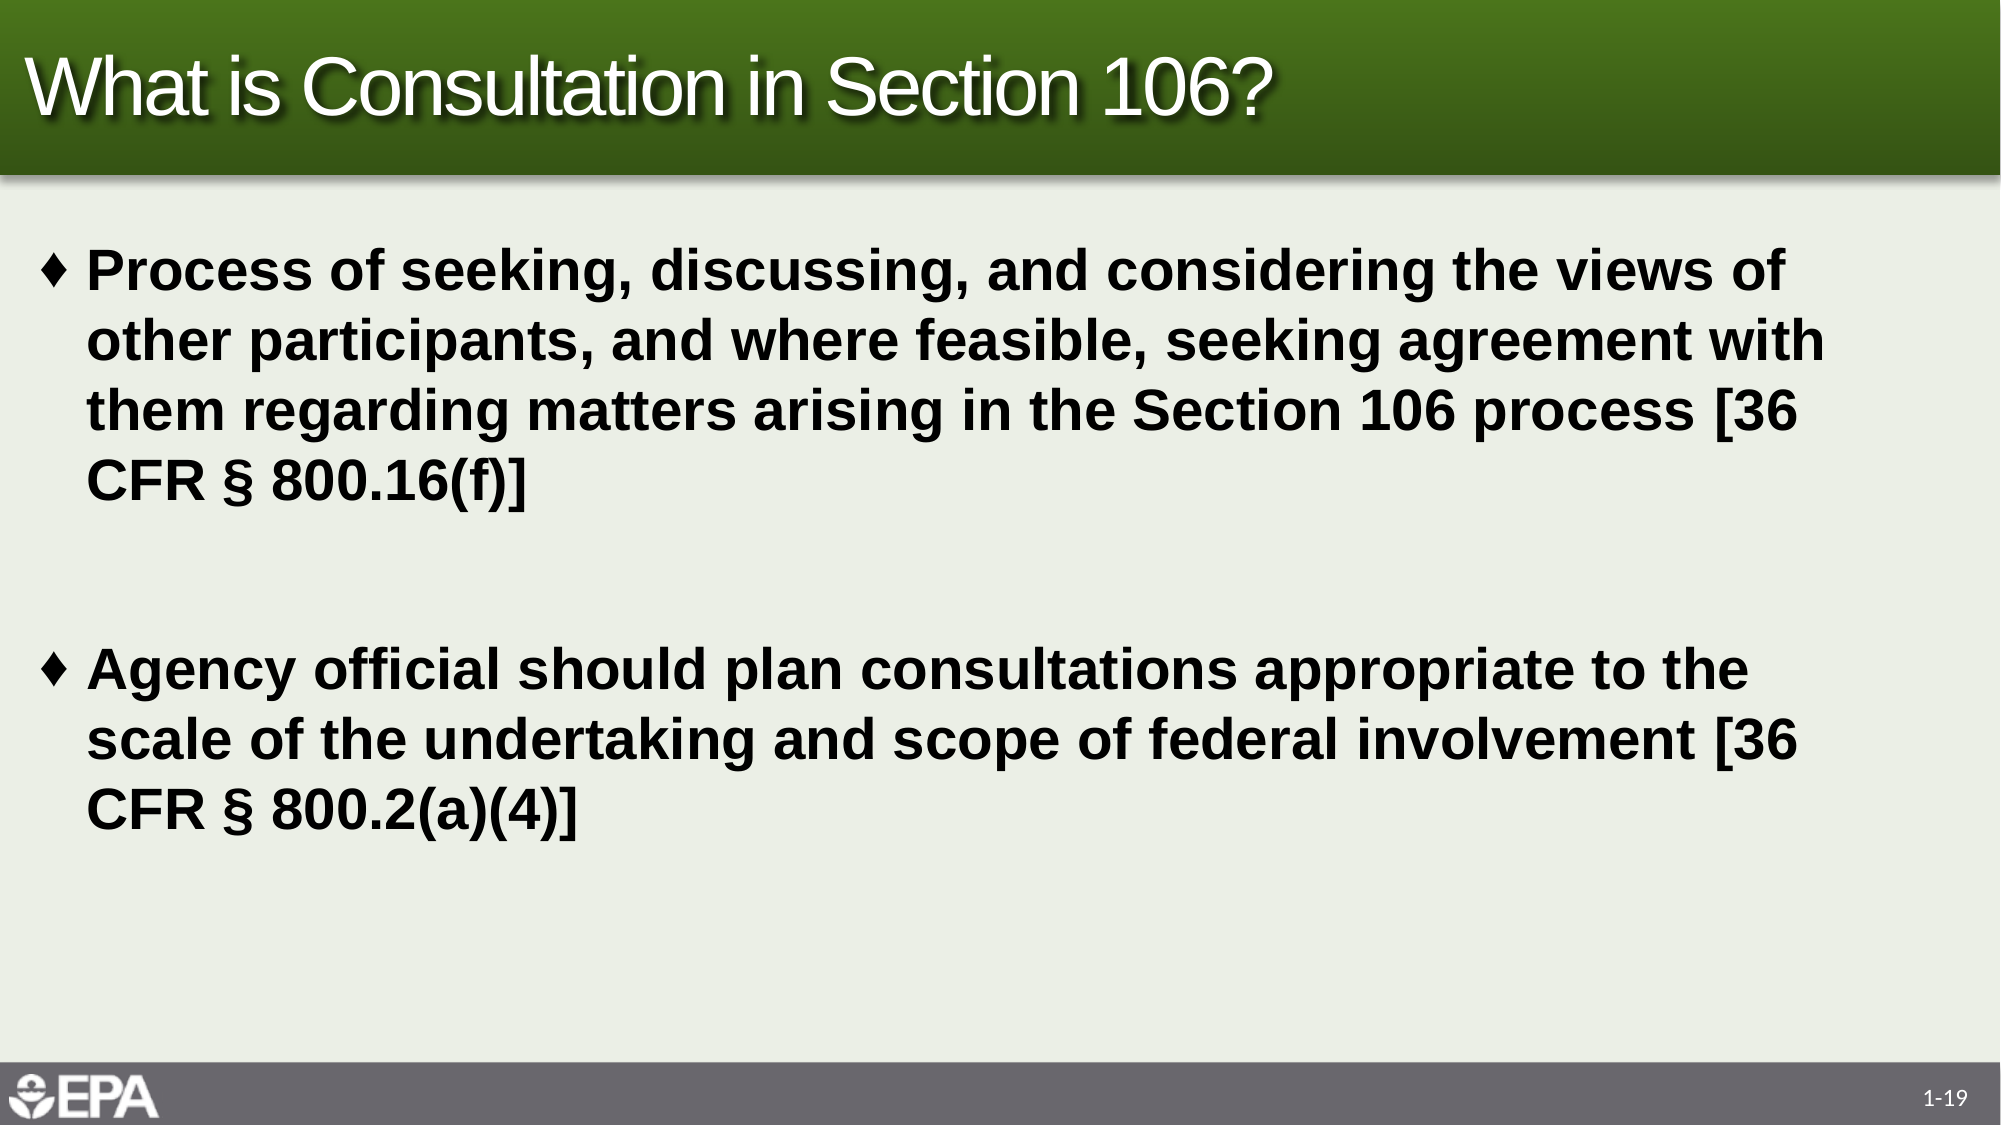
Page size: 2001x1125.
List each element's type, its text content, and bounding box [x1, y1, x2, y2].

list Process of seeking, discussing, and considering the views of other participants, and where feasible, seeking agreement with them regarding matters arising in the Section 106 process [36 CFR § 800.16(f)] Agency official should plan consultations appropriate to the scale of the undertaking and scope of federal involvement [36 CFR § 800.2(a)(4)] [24, 224, 1917, 1000]
title What is Consultation in Section 106? [24, 52, 1984, 125]
picture [9, 1074, 163, 1122]
slide_number 1-19 [1833, 1068, 1984, 1125]
